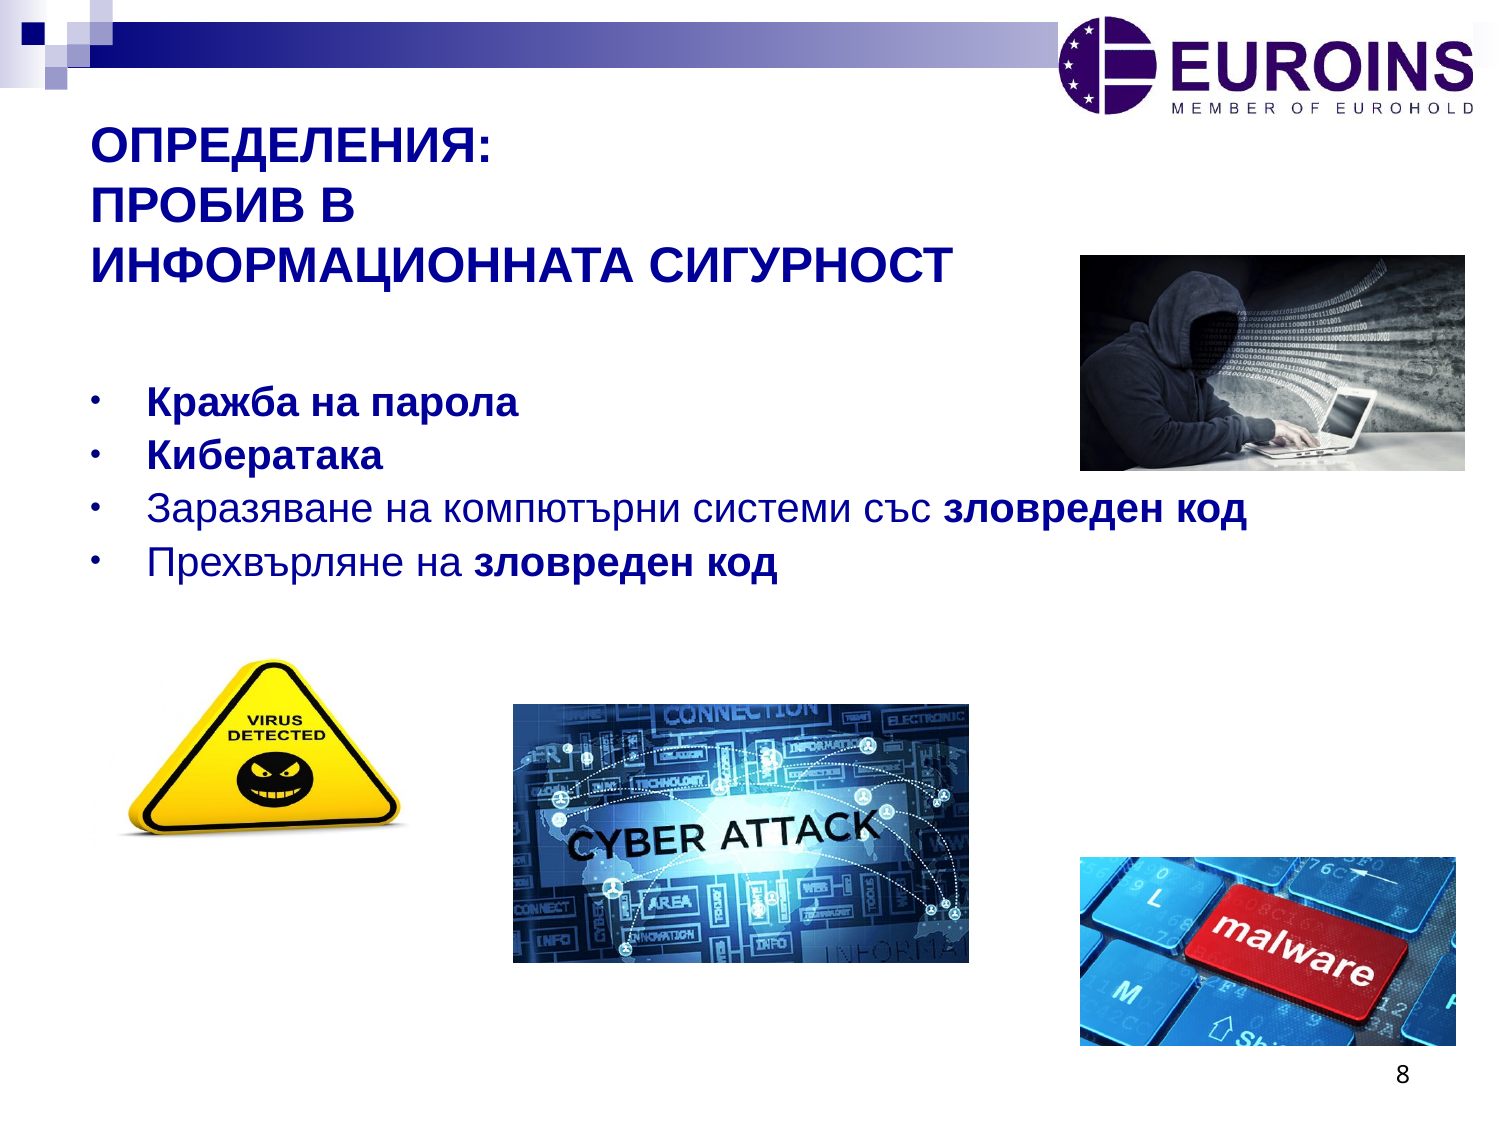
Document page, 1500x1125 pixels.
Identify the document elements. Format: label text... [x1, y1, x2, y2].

picture [1057, 16, 1473, 119]
list Кражба на парола Кибератака Заразяване на компютърни системи със зловреден код Прехвърляне на зловреден код [75, 304, 1447, 1009]
picture [1080, 857, 1456, 1046]
title ОПРЕДЕЛЕНИЯ: ПРОБИВ В ИНФОРМАЦИОННАТА СИГУРНОСТ [75, 106, 1129, 300]
picture [1080, 255, 1465, 472]
picture [88, 644, 437, 878]
slide_number 8 [1074, 1025, 1425, 1100]
picture [513, 703, 969, 964]
